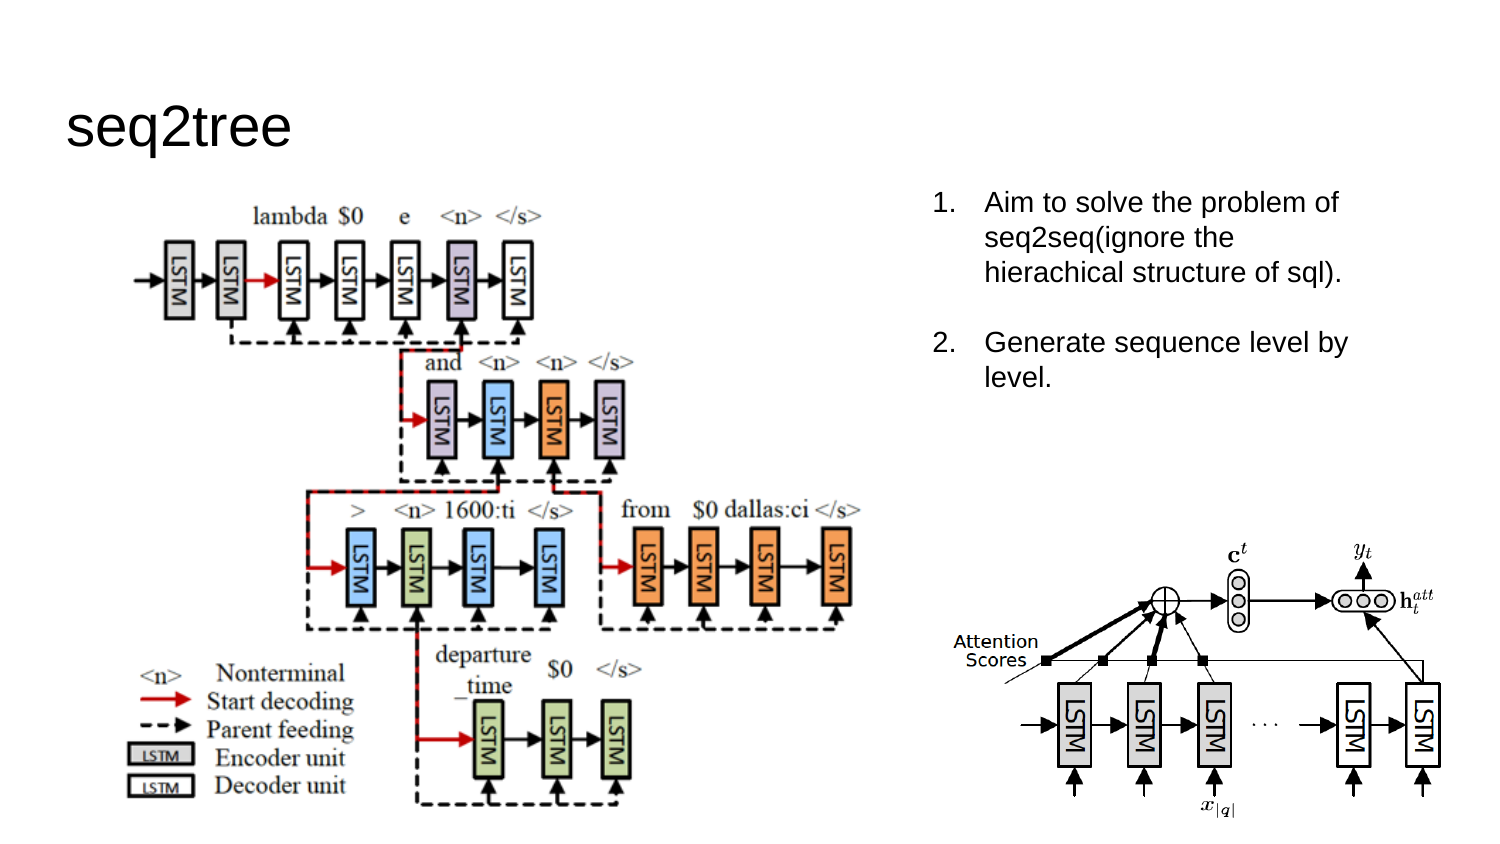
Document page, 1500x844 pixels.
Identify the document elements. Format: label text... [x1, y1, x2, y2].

text_box Aim to solve the problem of seq2seq(ignore the hierachical structure of sql). Generate sequence level by level. [894, 168, 1384, 411]
picture [912, 528, 1472, 821]
picture [98, 193, 892, 821]
title seq2tree [51, 72, 1449, 167]
